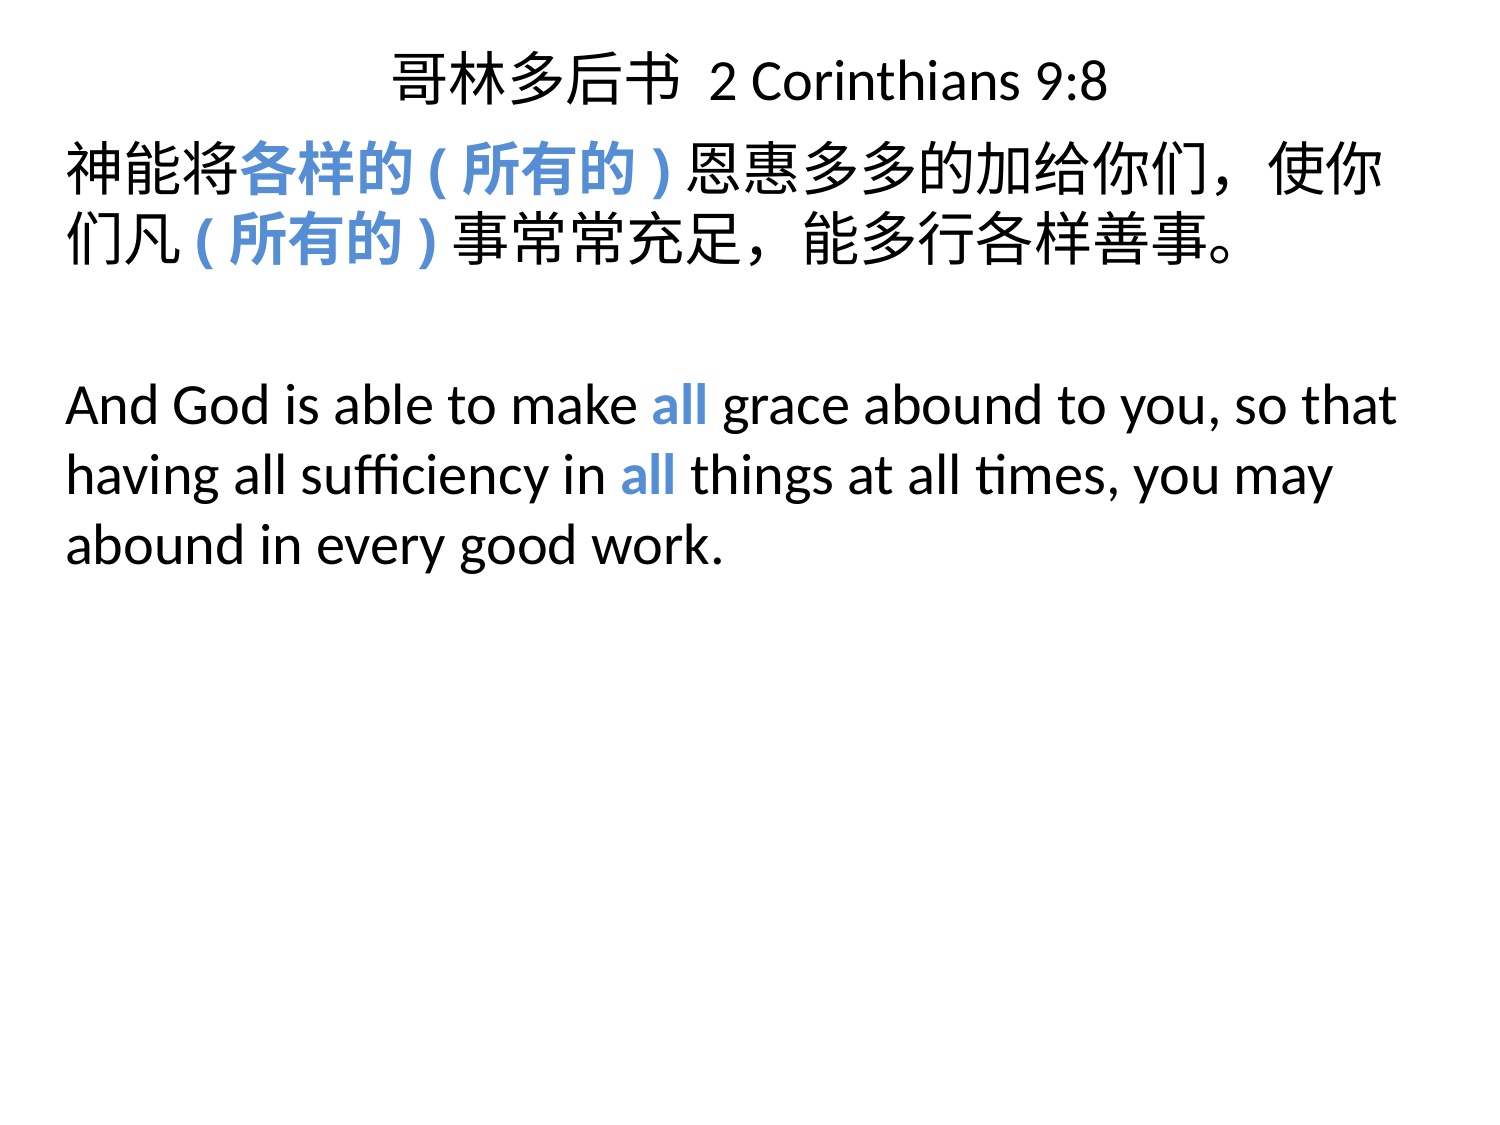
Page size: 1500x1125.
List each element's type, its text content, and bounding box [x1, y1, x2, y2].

list 神能将各样的(所有的)恩惠多多的加给你们，使你们凡(所有的)事常常充足，能多行各样善事。 And God is able to make all grace abound to you, so that having all sufficiency in all things at all times, you may abound in every good work. [50, 125, 1450, 955]
title 哥林多后书 2 Corinthians 9:8 [75, 24, 1425, 125]
